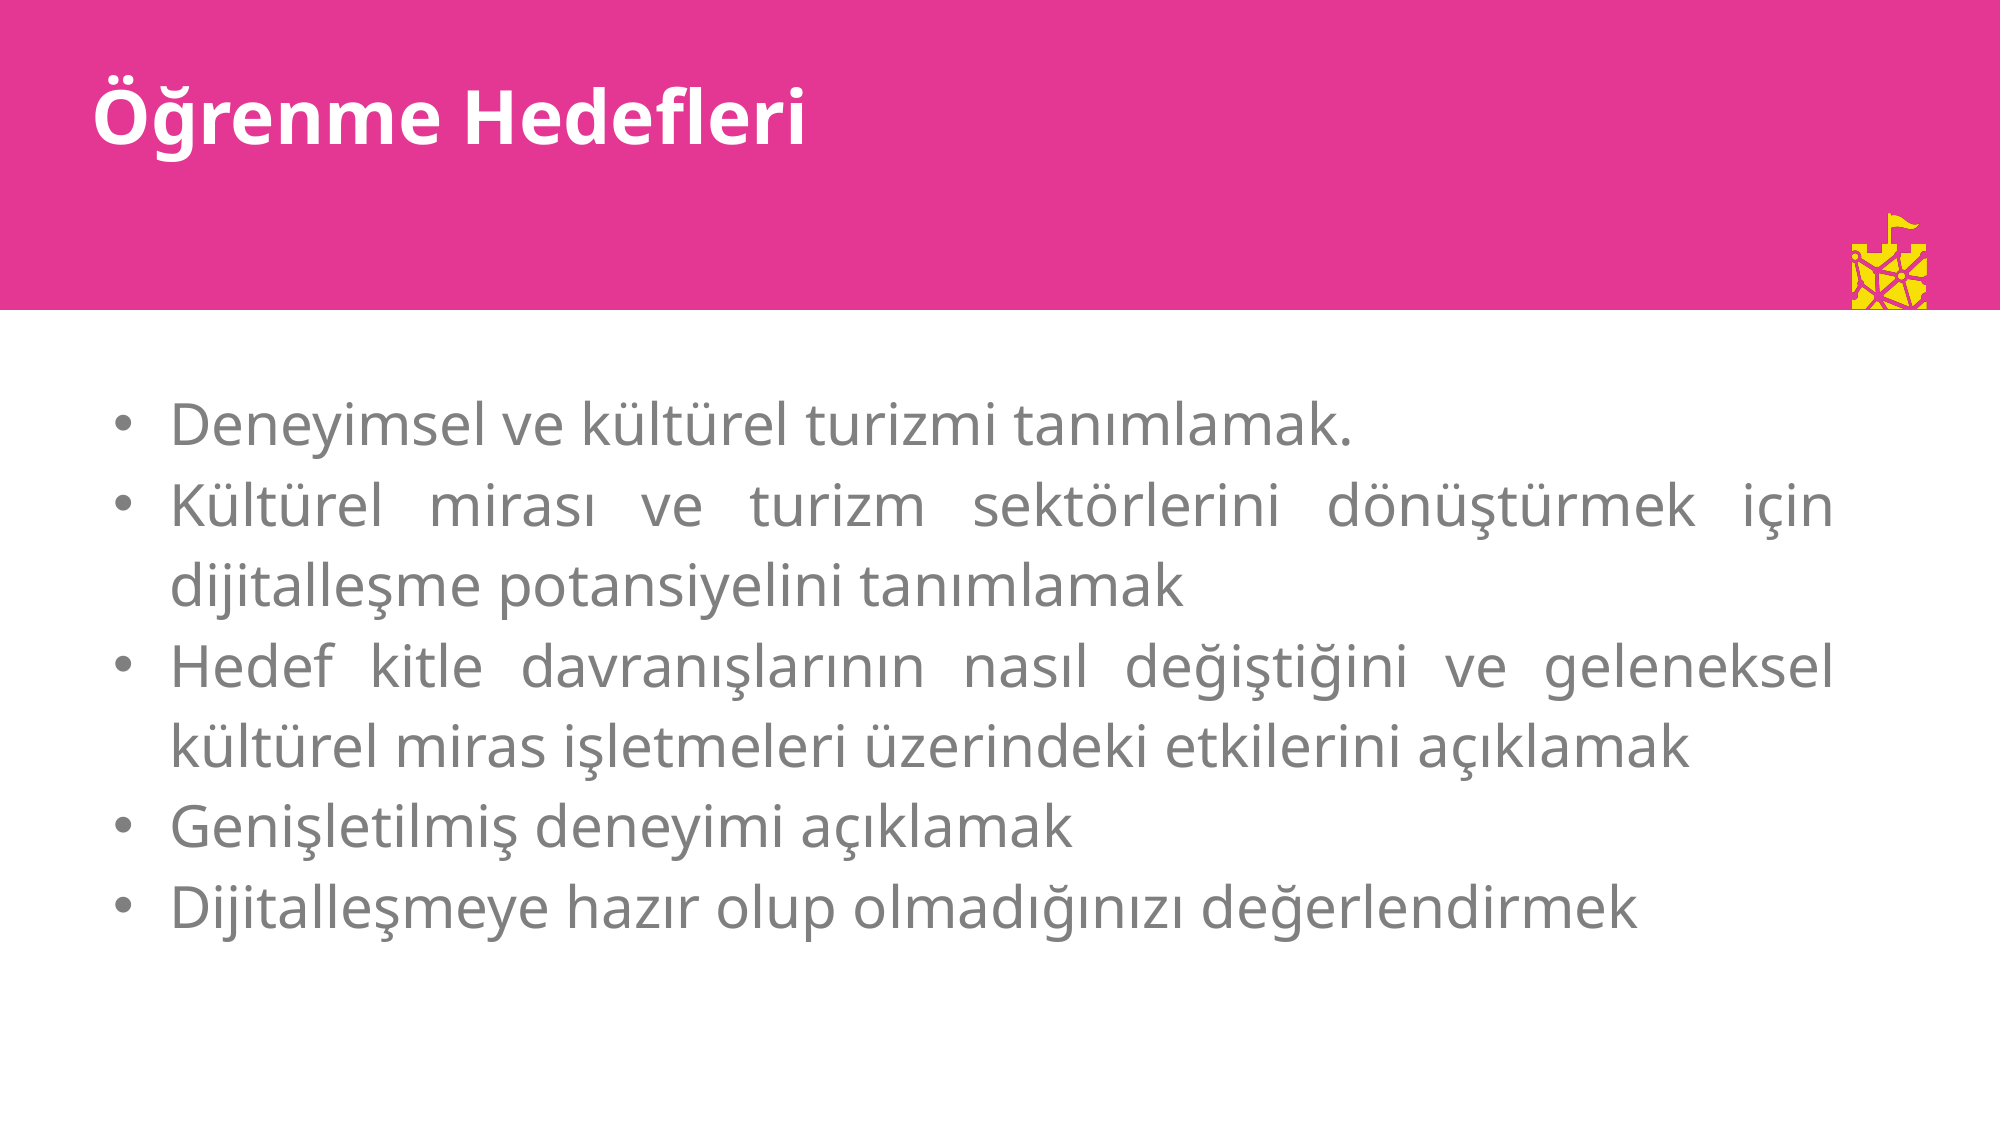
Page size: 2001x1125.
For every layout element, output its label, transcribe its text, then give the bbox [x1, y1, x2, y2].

list Deneyimsel ve kültürel turizmi tanımlamak. Kültürel mirası ve turizm sektörlerini dönüştürmek için dijitalleşme potansiyelini tanımlamak Hedef kitle davranışlarının nasıl değiştiğini ve geleneksel kültürel miras işletmeleri üzerindeki etkilerini açıklamak Genişletilmiş deneyimi açıklamak Dijitalleşmeye hazır olup olmadığınızı değerlendirmek [98, 369, 1851, 965]
picture [1834, 212, 1948, 309]
list Öğrenme Hedefleri [76, 72, 1924, 270]
